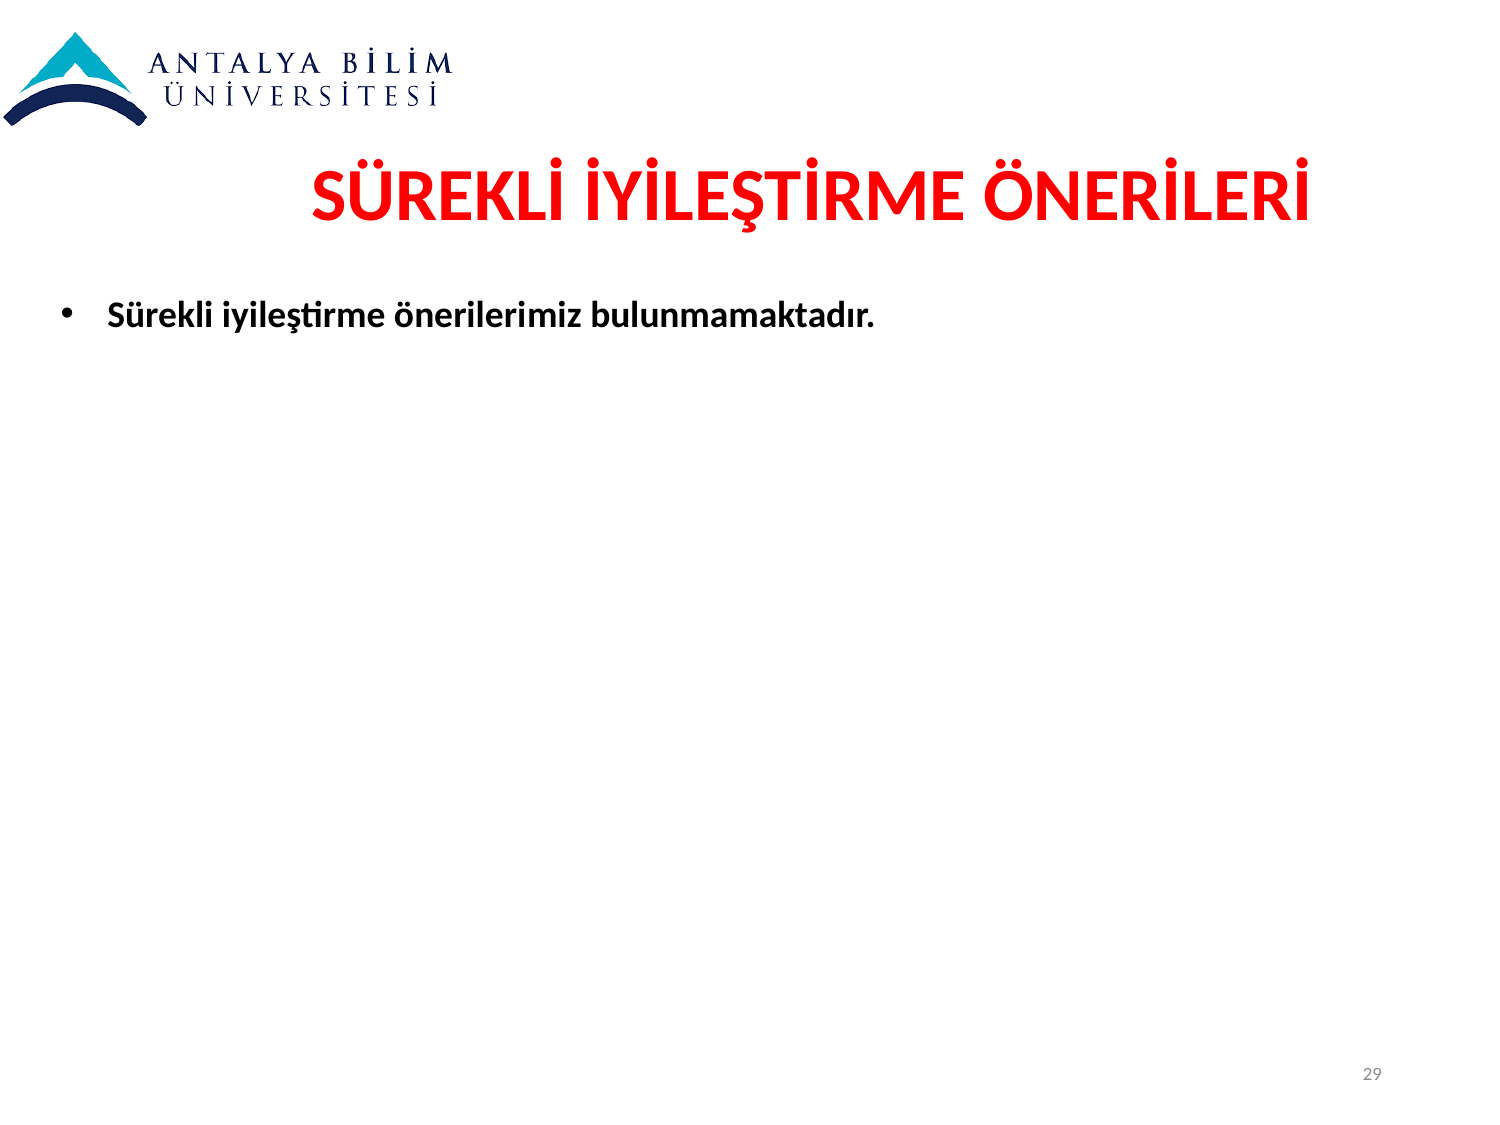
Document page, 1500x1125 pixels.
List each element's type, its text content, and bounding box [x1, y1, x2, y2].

slide_number 29 [1059, 1042, 1397, 1103]
text_box Sürekli iyileştirme önerilerimiz bulunmamaktadır. [45, 282, 1427, 343]
text_box SÜREKLİ İYİLEŞTİRME ÖNERİLERİ [239, 138, 1386, 243]
picture [3, 30, 453, 126]
